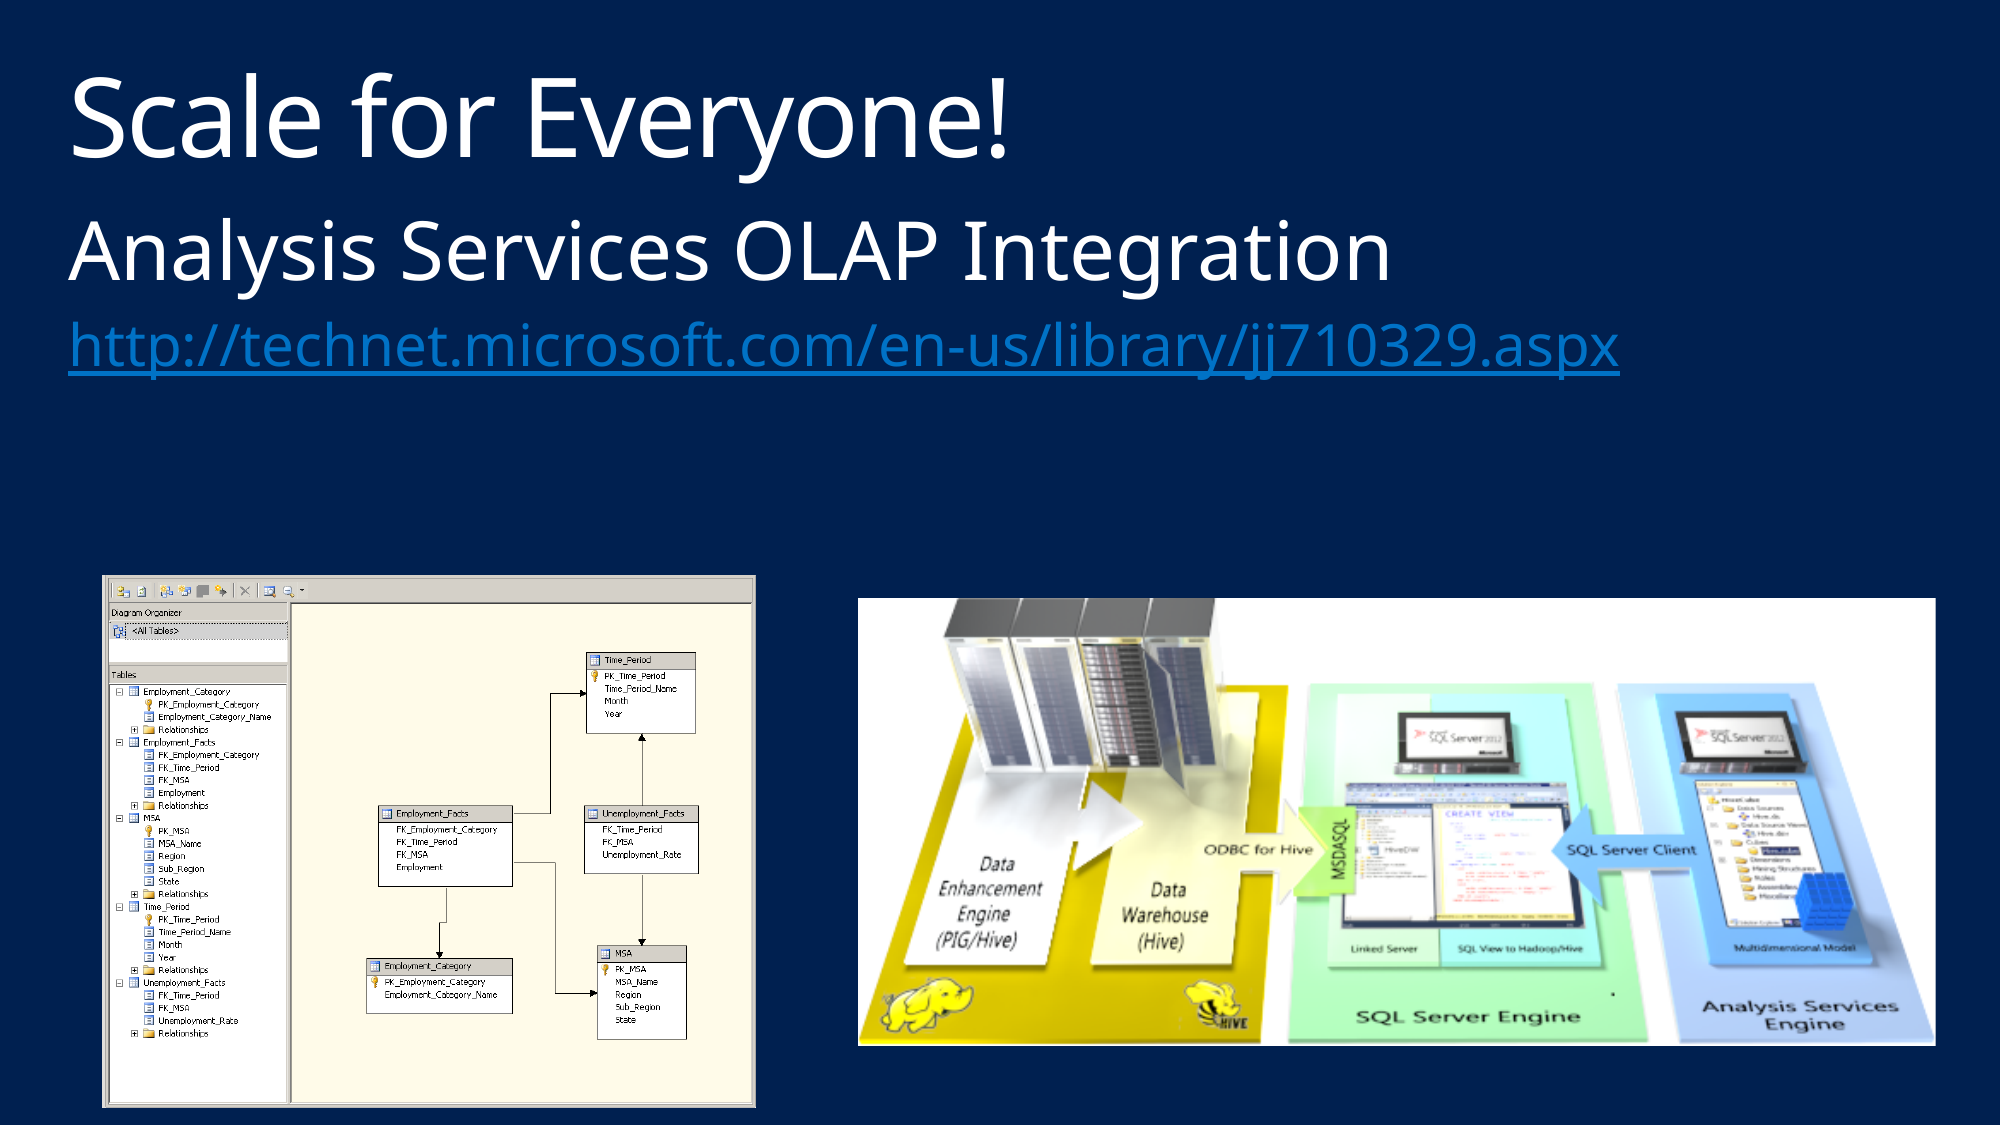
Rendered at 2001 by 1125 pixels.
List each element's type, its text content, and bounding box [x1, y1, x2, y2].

list Analysis Services OLAP Integration http://technet.microsoft.com/en-us/library/jj710329.aspx [44, 195, 1956, 470]
picture [101, 575, 756, 1108]
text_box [857, 598, 1936, 1046]
title Scale for Everyone! [44, 47, 1957, 196]
